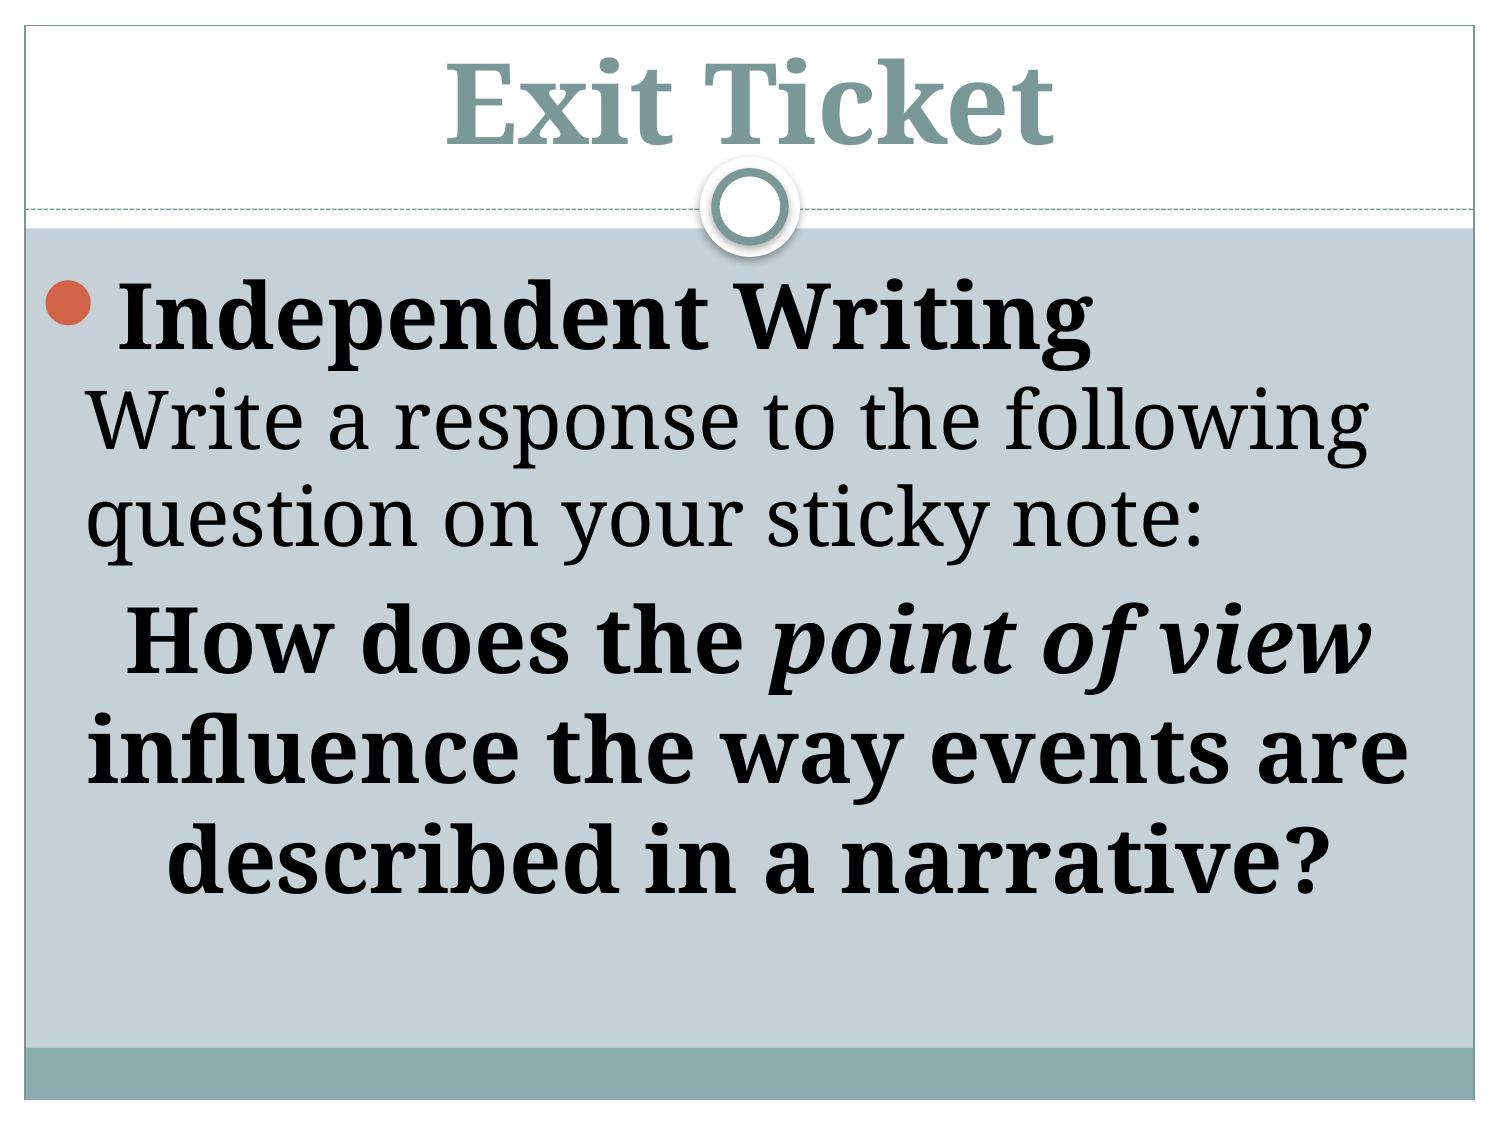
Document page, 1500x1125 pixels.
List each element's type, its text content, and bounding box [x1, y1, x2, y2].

title Exit Ticket [50, 50, 1450, 175]
list Independent Writing Write a response to the following question on your sticky note: How does the point of view influence the way events are described in a narrative? [24, 250, 1475, 1050]
